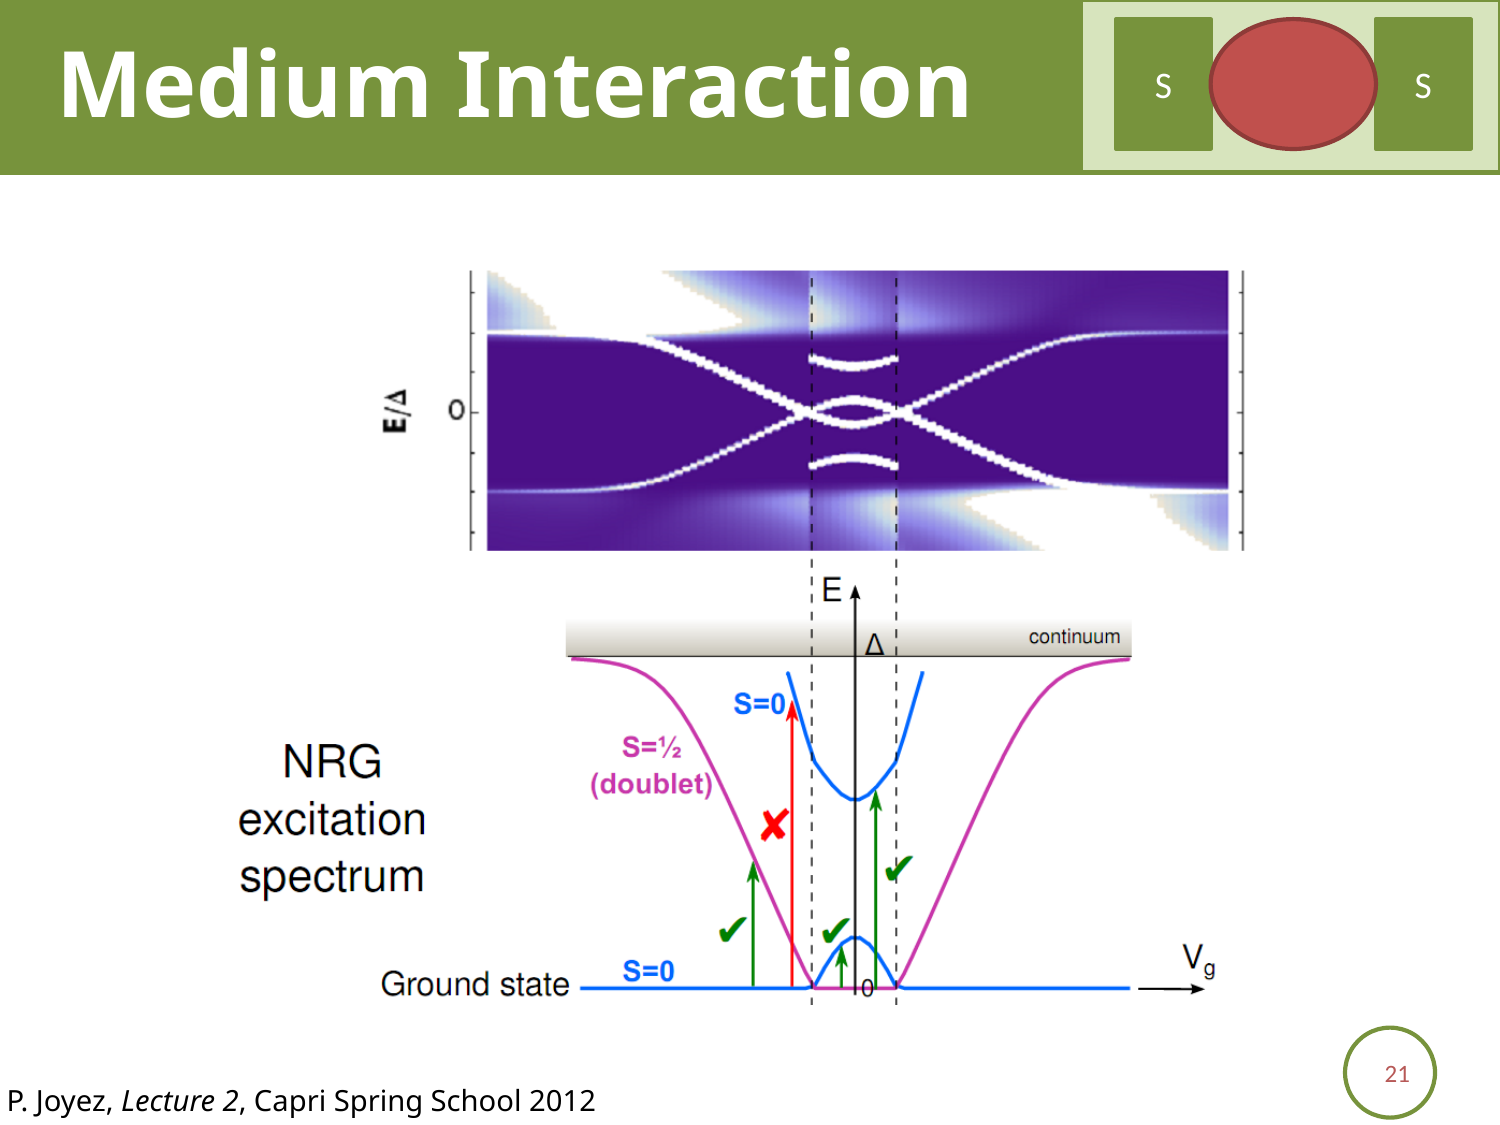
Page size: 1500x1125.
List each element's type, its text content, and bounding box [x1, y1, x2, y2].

title Medium Interaction [41, 0, 1199, 161]
text_box S [1374, 17, 1473, 151]
slide_number 21 [1305, 1042, 1425, 1103]
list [234, 262, 1266, 1006]
text_box P. Joyez, Lecture 2, Capri Spring School 2012 [0, 1074, 612, 1125]
text_box [1208, 16, 1379, 152]
text_box S [1114, 17, 1213, 151]
